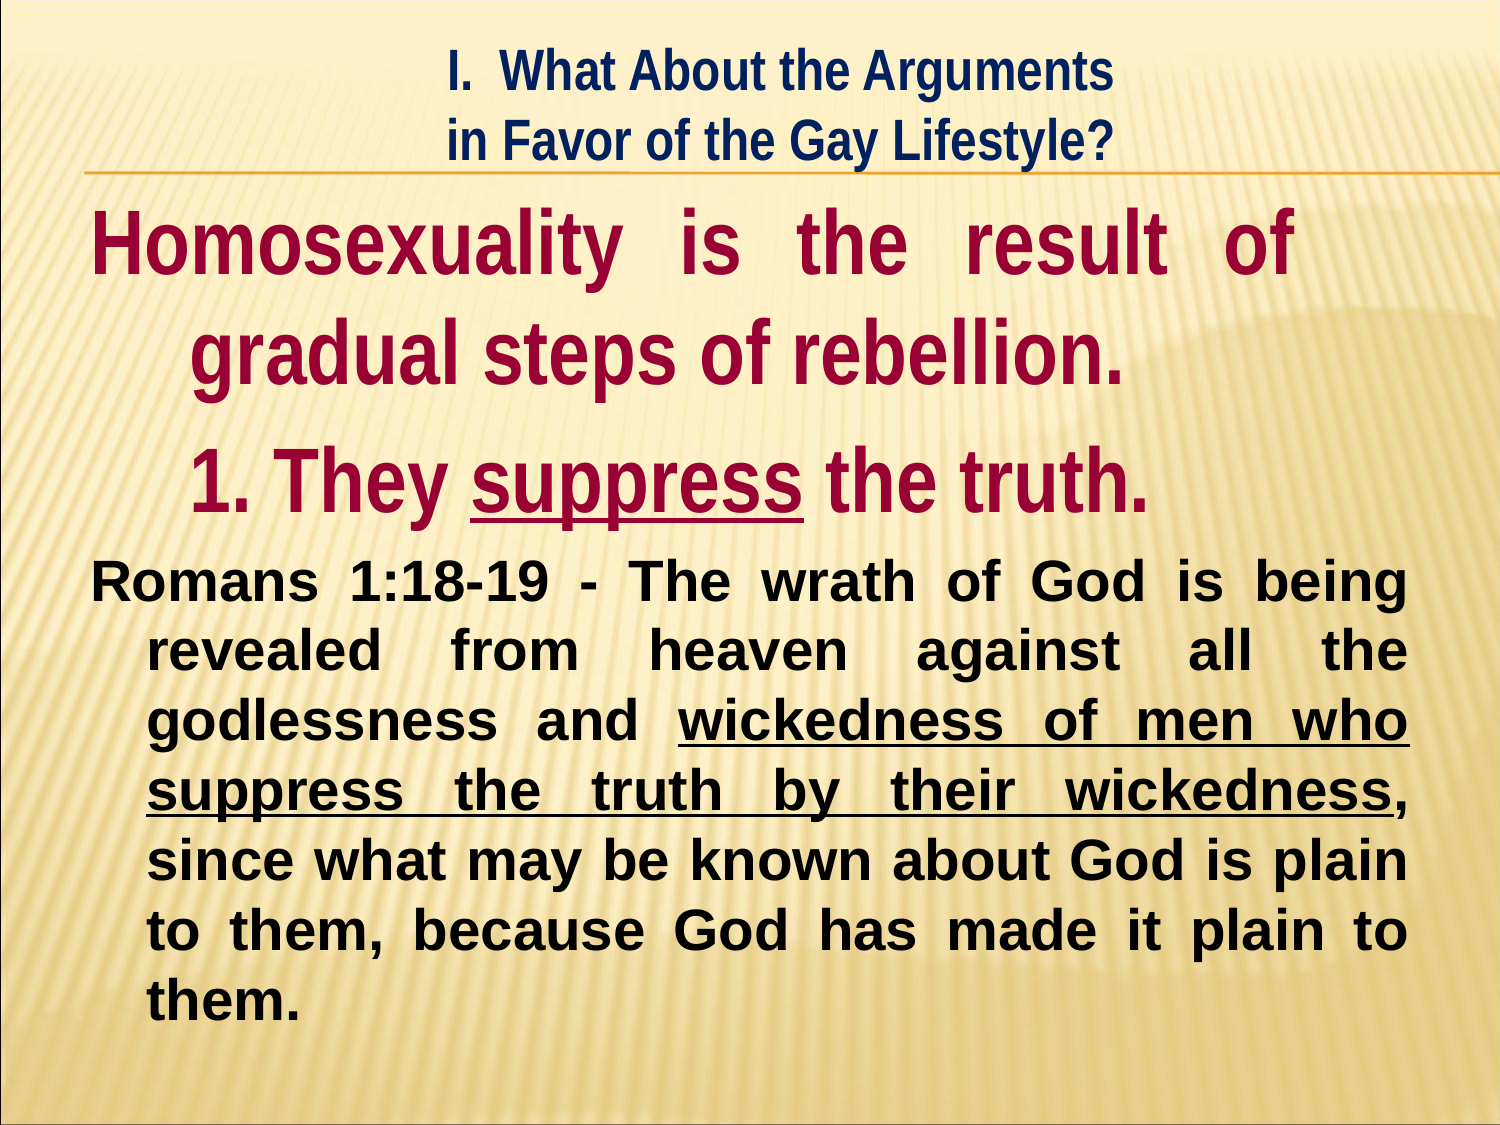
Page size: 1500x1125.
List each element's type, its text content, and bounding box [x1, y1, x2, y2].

text_box I. What About the Arguments in Favor of the Gay Lifestyle? [137, 24, 1425, 180]
picture [0, 0, 1500, 1125]
list Homosexuality is the result of gradual steps of rebellion. 1. They suppress the truth. Romans 1:18-19 - ﻿The wrath of God is being revealed from heaven against all the godlessness and wickedness of men who suppress the truth by their wickedness, since what may be known about God is plain to them, because God has made it plain to them. [75, 174, 1425, 1050]
